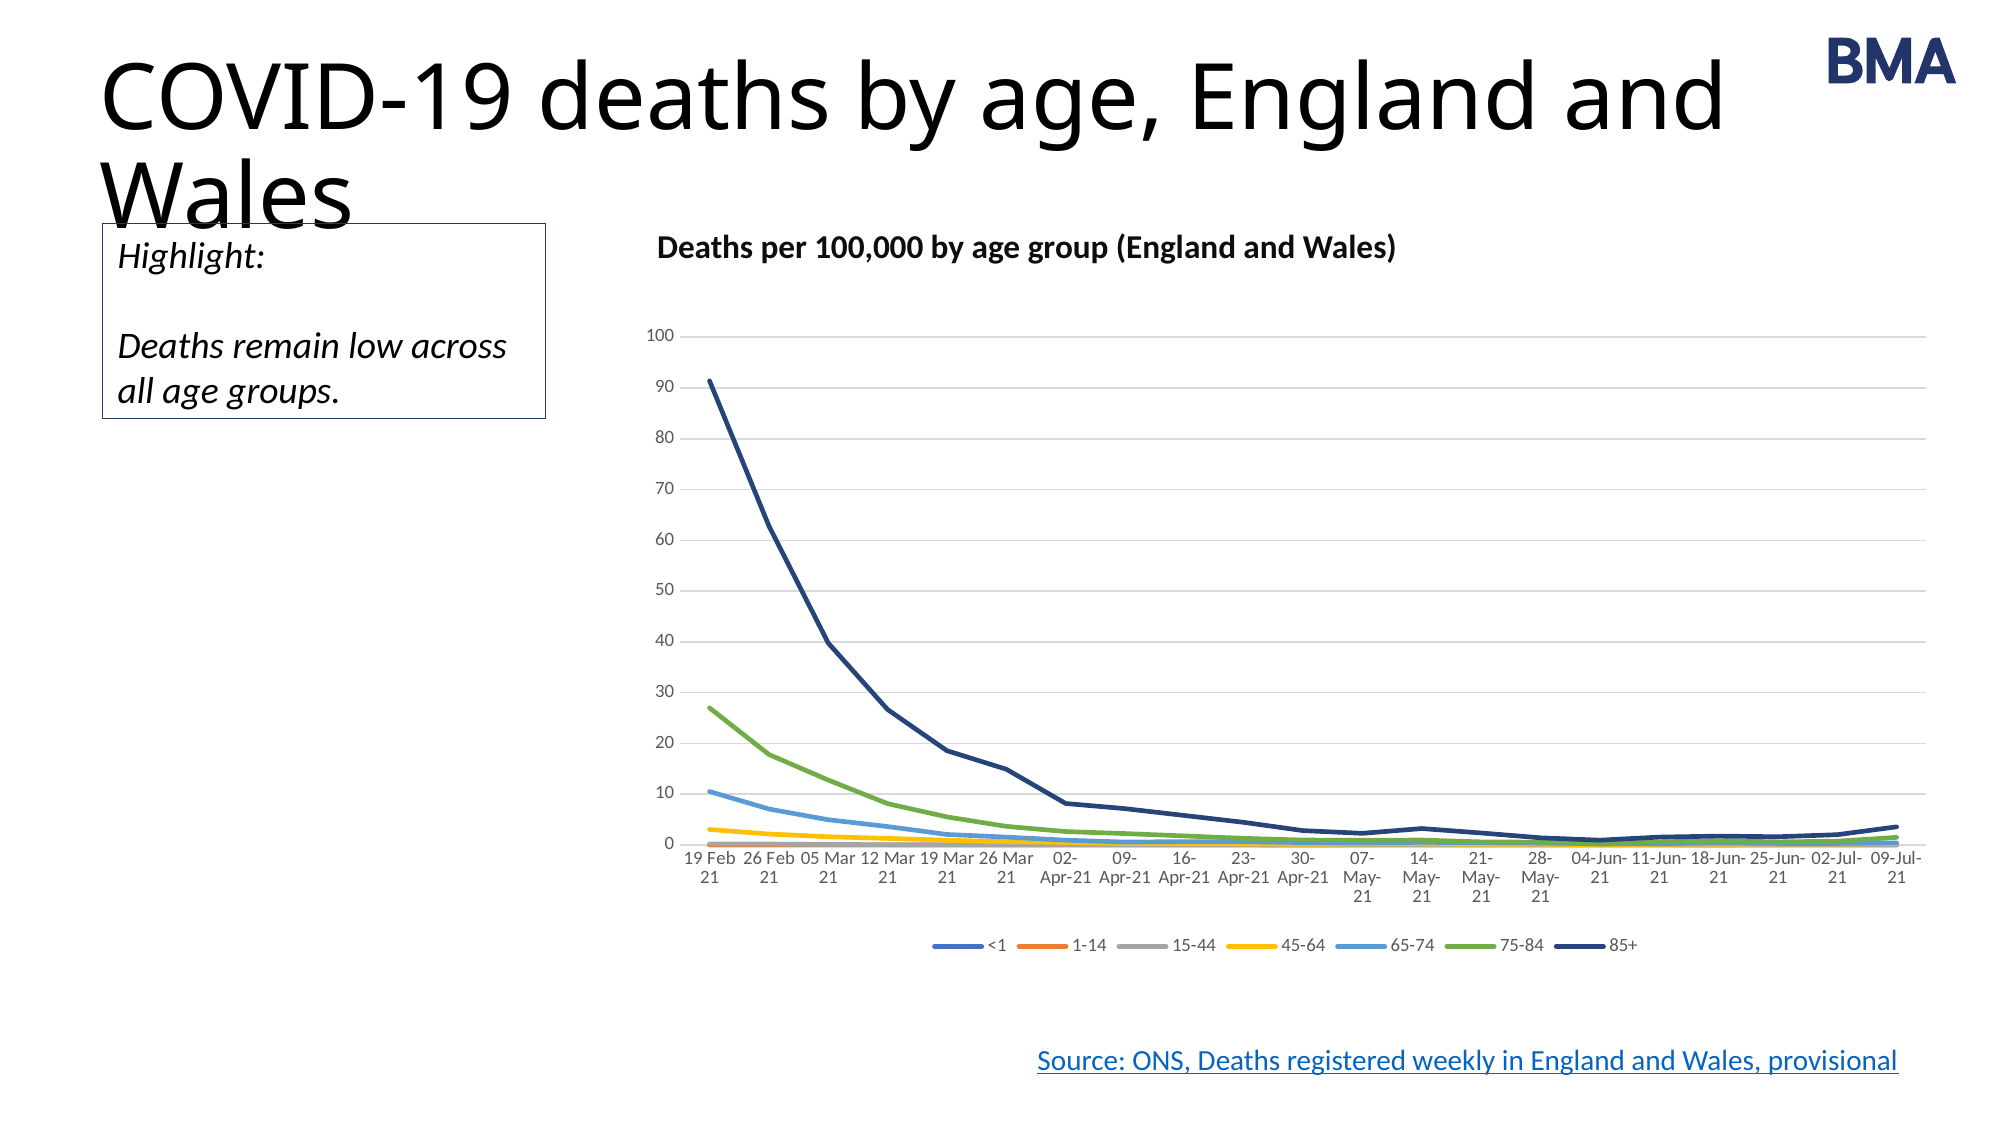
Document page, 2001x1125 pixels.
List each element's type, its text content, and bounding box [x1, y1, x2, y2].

title COVID-19 deaths by age, England and Wales [85, 40, 1811, 258]
chart [619, 314, 1953, 962]
text_box Highlight: Deaths remain low across all age groups. [102, 223, 546, 419]
text_box Deaths per 100,000 by age group (England and Wales) [642, 217, 1421, 273]
text_box Source: ONS, Deaths registered weekly in England and Wales, provisional [1022, 1034, 1914, 1084]
